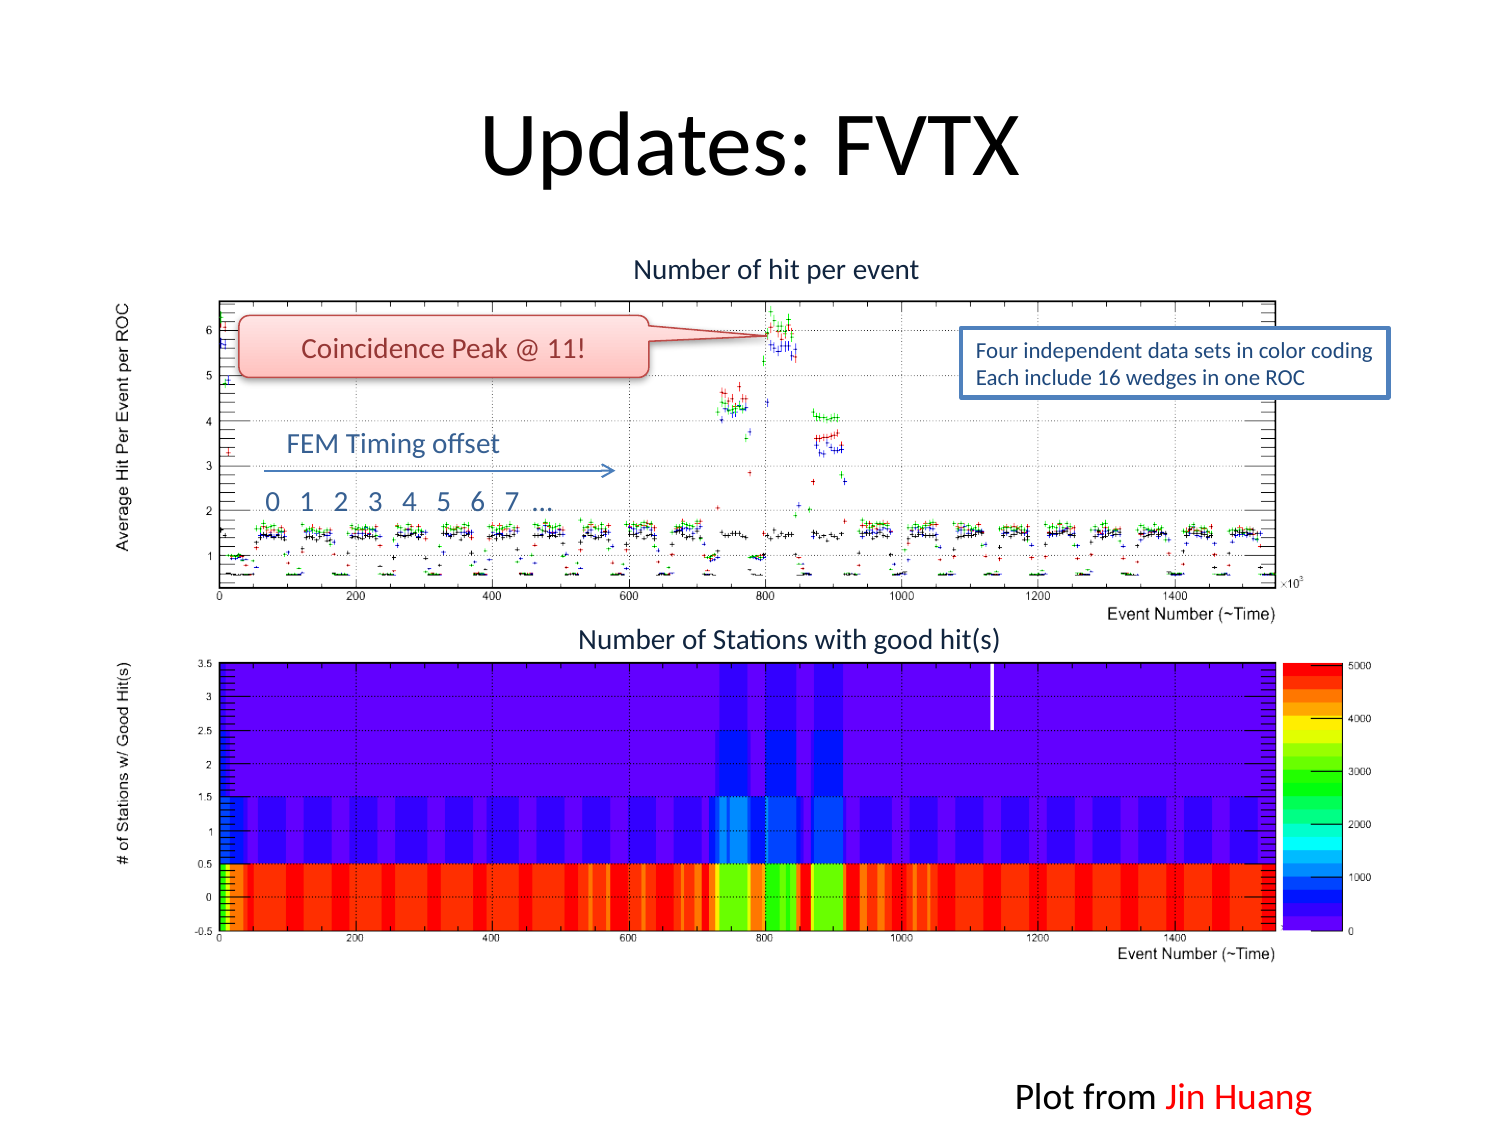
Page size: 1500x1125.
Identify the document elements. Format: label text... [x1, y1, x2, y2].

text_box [74, 242, 1432, 986]
text_box Plot from Jin Huang [999, 1064, 1500, 1125]
title Updates: FVTX [75, 45, 1425, 233]
